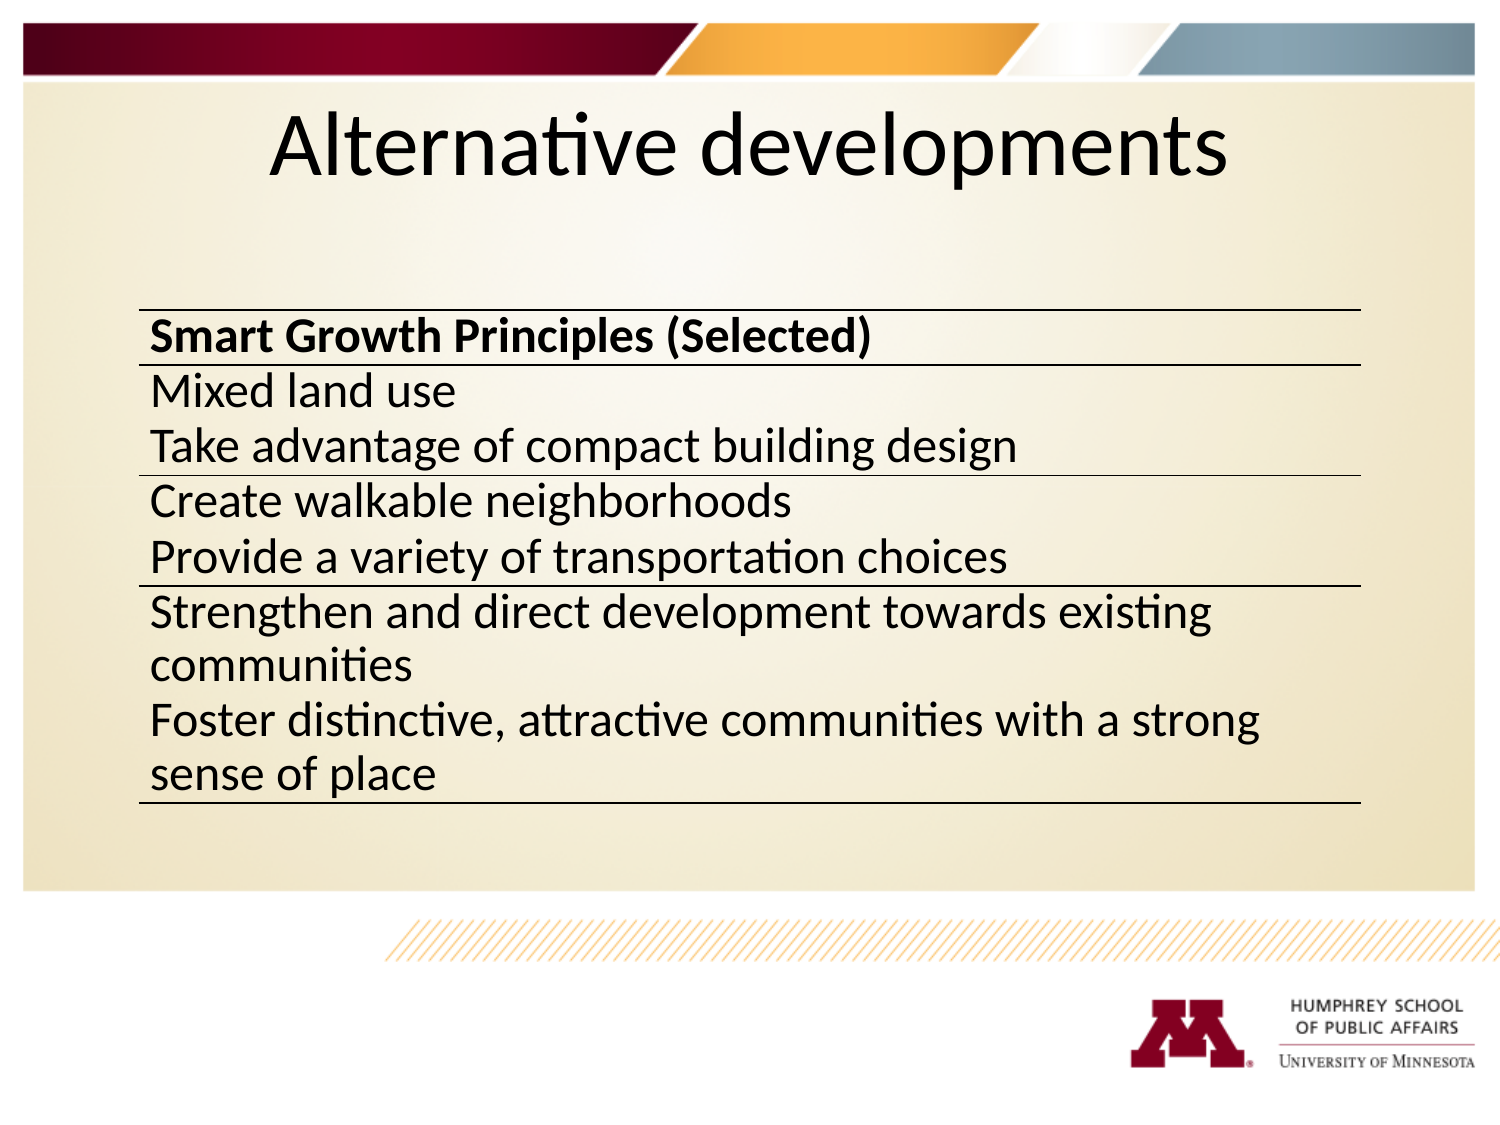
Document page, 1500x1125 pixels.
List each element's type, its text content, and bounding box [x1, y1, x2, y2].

table_cell Strengthen and direct development towards existing communities [139, 587, 1361, 694]
table_header Smart Growth Principles (Selected) [139, 311, 1361, 364]
title Alternative developments [75, 45, 1425, 233]
table_cell Provide a variety of transportation choices [139, 531, 1361, 585]
table_cell Take advantage of compact building design [139, 420, 1361, 475]
table_cell Mixed land use [139, 366, 1361, 420]
picture [0, 0, 1500, 1125]
table_cell Create walkable neighborhoods [139, 476, 1361, 531]
table_cell Foster distinctive, attractive communities with a strong sense of place [139, 694, 1361, 802]
